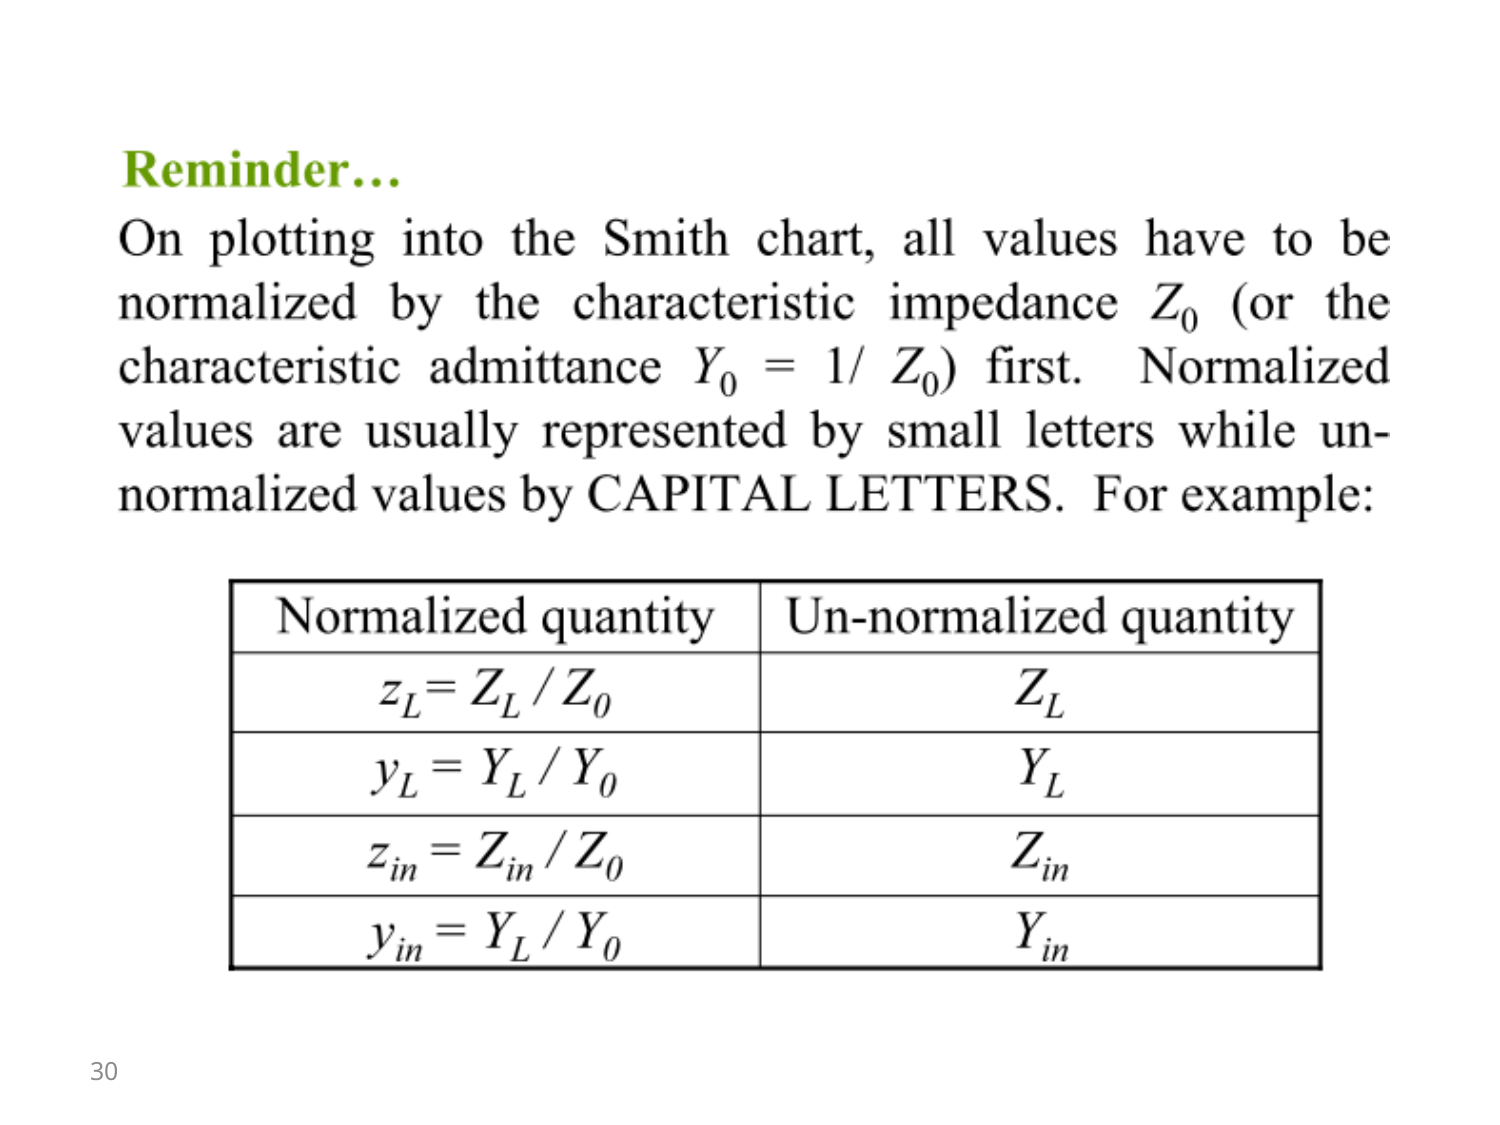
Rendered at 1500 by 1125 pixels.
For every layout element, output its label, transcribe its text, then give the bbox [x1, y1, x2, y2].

slide_number 30 [75, 1042, 425, 1103]
picture [92, 140, 1390, 997]
